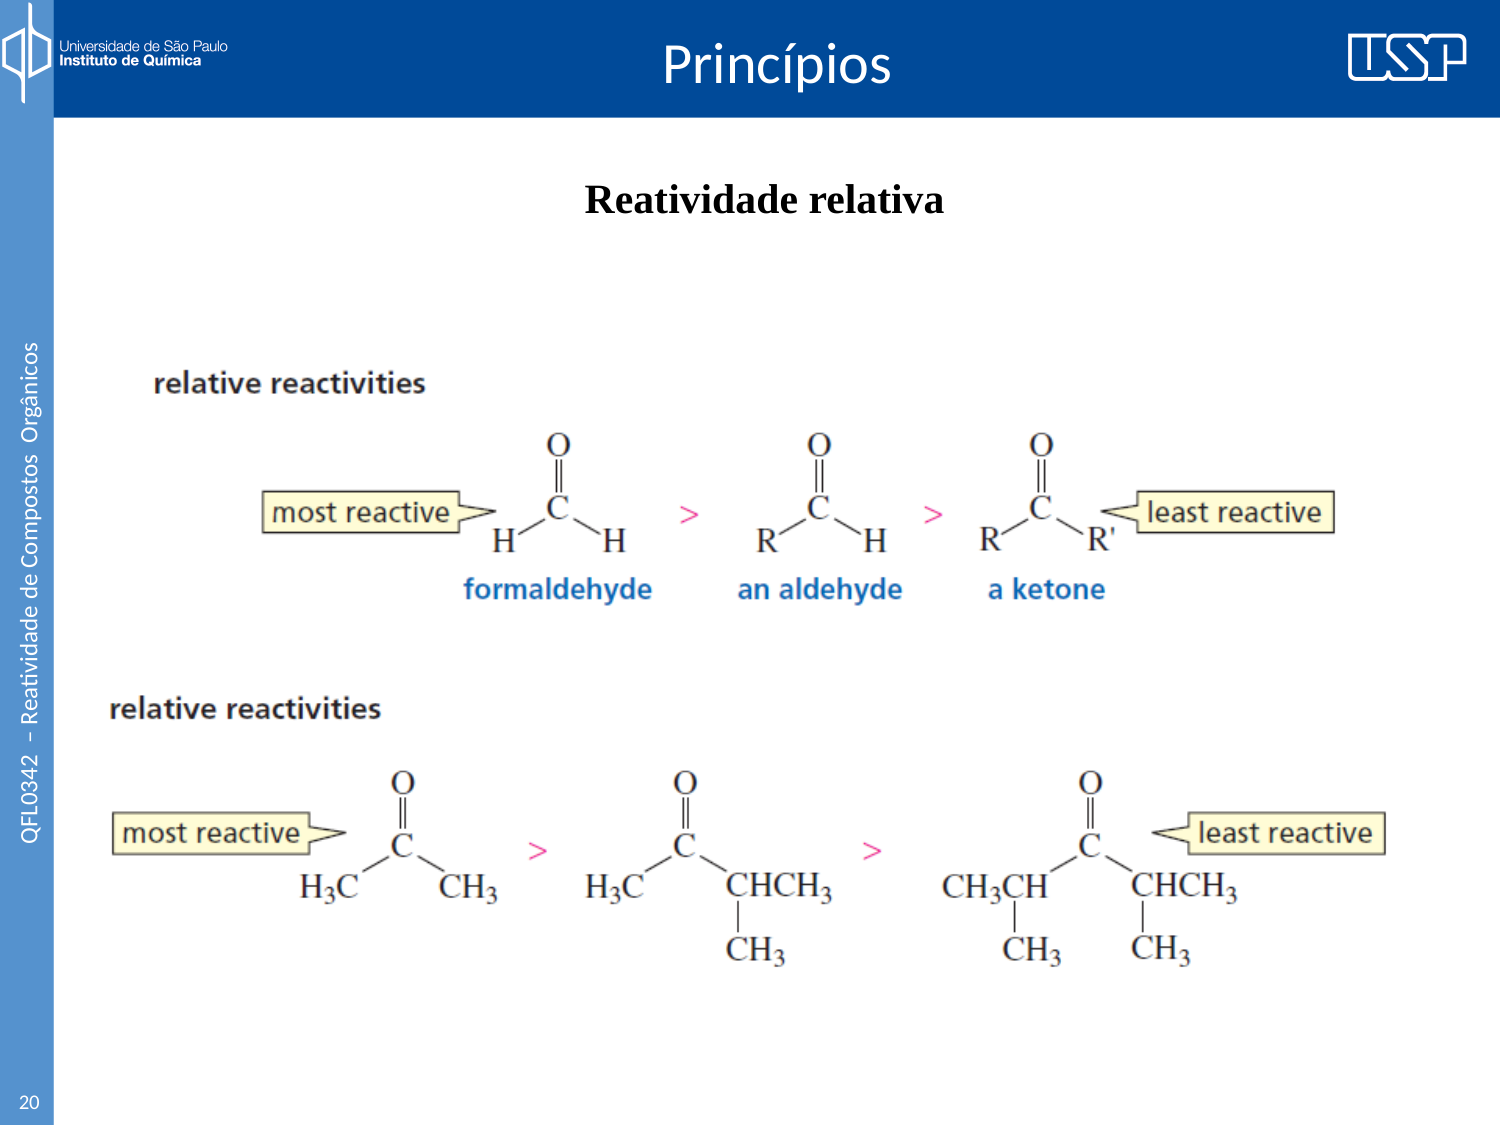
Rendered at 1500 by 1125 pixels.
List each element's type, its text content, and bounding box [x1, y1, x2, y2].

slide_number 20 [0, 1081, 55, 1121]
text_box Reatividade relativa [569, 164, 931, 240]
picture [0, 0, 1500, 1125]
title Princípios [54, 0, 1500, 120]
